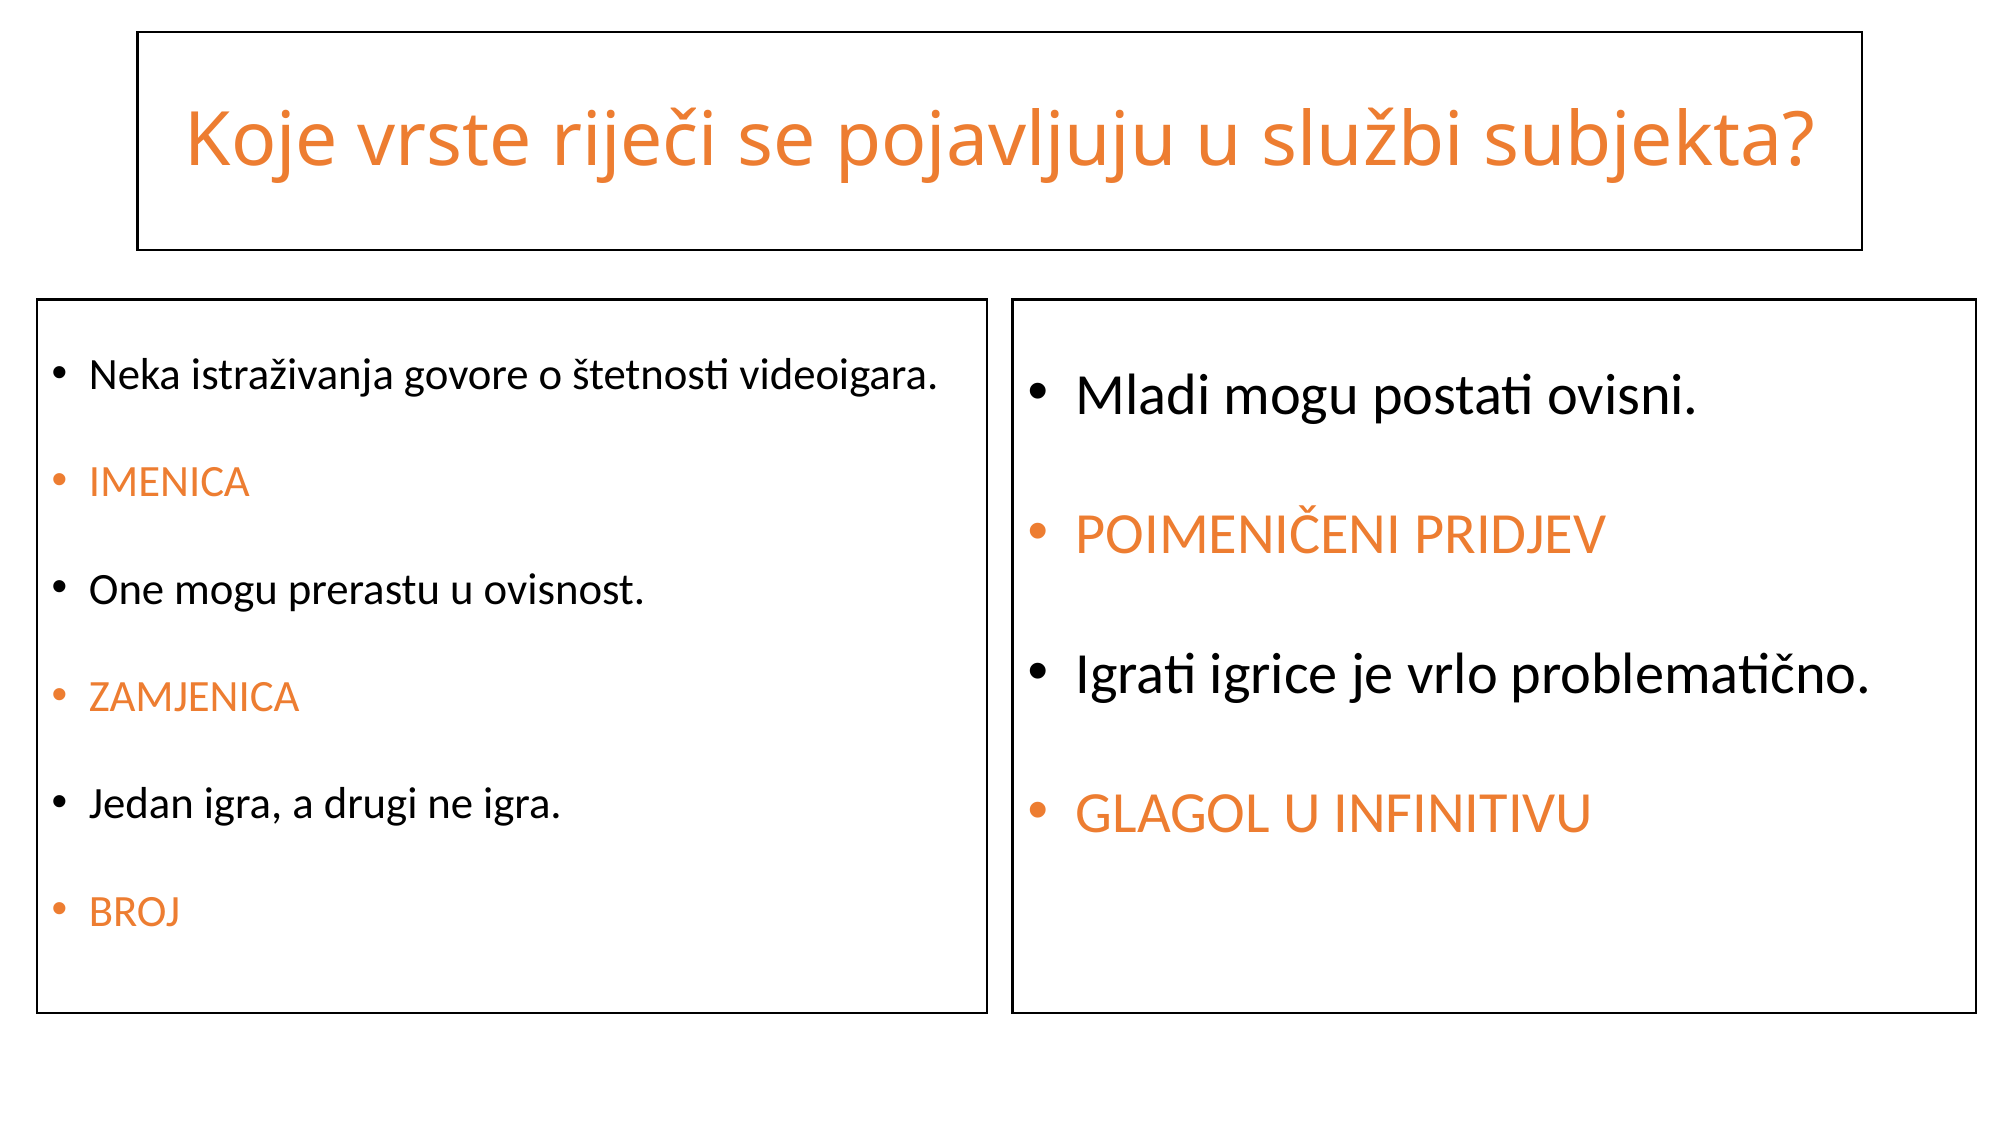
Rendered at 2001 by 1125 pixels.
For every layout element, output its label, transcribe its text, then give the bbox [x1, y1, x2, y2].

list Neka istraživanja govore o štetnosti videoigara. IMENICA One mogu prerastu u ovisnost. ZAMJENICA Jedan igra, a drugi ne igra. BROJ [36, 298, 988, 1014]
title Koje vrste riječi se pojavljuju u službi subjekta? [136, 31, 1863, 251]
list Mladi mogu postati ovisni. POIMENIČENI PRIDJEV Igrati igrice je vrlo problematično. GLAGOL U INFINITIVU [1011, 298, 1977, 1014]
